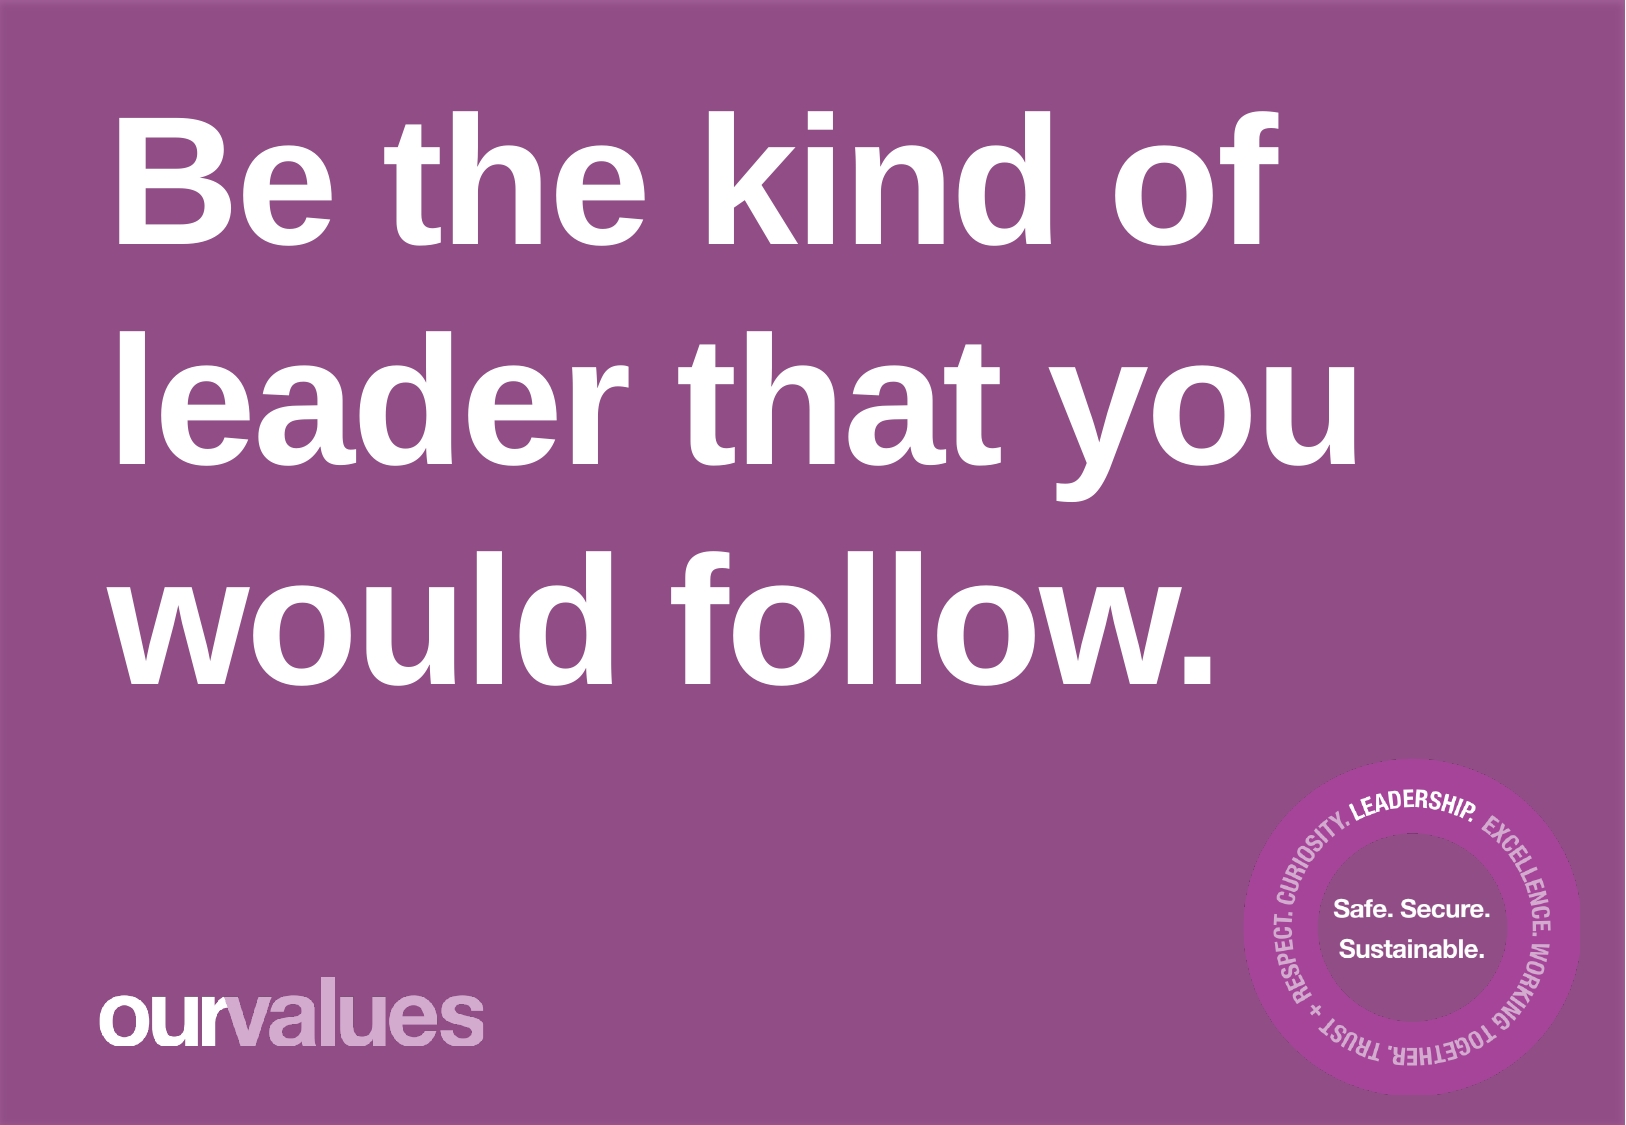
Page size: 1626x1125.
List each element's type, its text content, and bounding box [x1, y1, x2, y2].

picture [1243, 758, 1581, 1095]
picture [99, 976, 484, 1046]
text_box Be the kind of leader that you would follow. [92, 53, 1538, 573]
text_box [0, 0, 1625, 1125]
